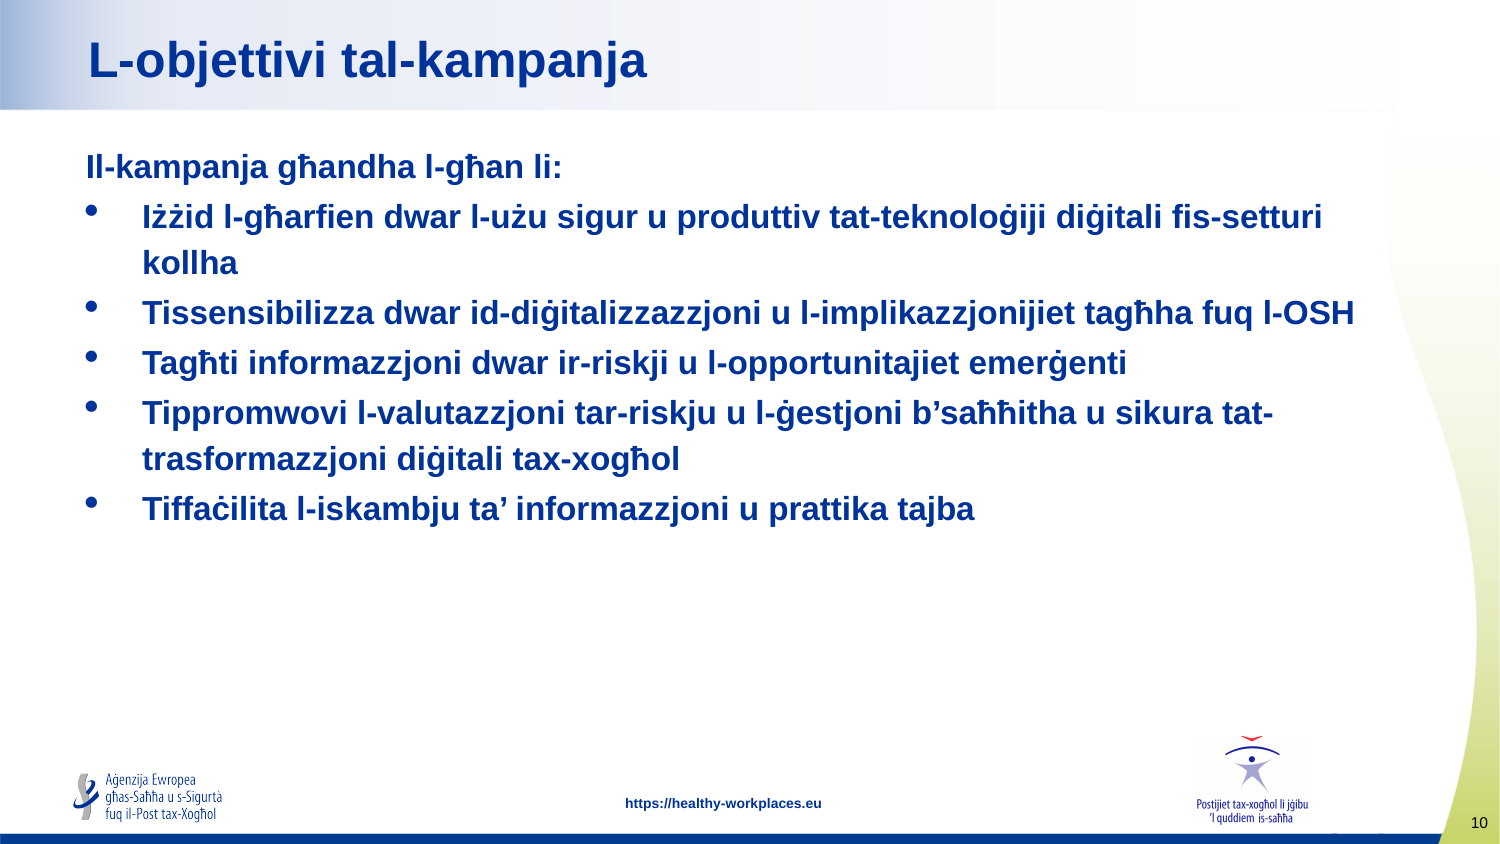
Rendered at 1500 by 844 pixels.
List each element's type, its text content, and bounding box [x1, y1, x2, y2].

list Il-kampanja għandha l-għan li: Iżżid l-għarfien dwar l-użu sigur u produttiv tat-teknoloġiji diġitali fis-setturi kollha Tissensibilizza dwar id-diġitalizzazzjoni u l-implikazzjonijiet tagħha fuq l-OSH Tagħti informazzjoni dwar ir-riskji u l-opportunitajiet emerġenti Tippromwovi l-valutazzjoni tar-riskju u l-ġestjoni b’saħħitha u sikura tat-trasformazzjoni diġitali tax-xogħol Tiffaċilita l-iskambju ta’ informazzjoni u prattika tajba [85, 138, 1376, 614]
picture [0, 0, 1500, 844]
text_box L-objettivi tal-kampanja [88, 27, 1314, 88]
